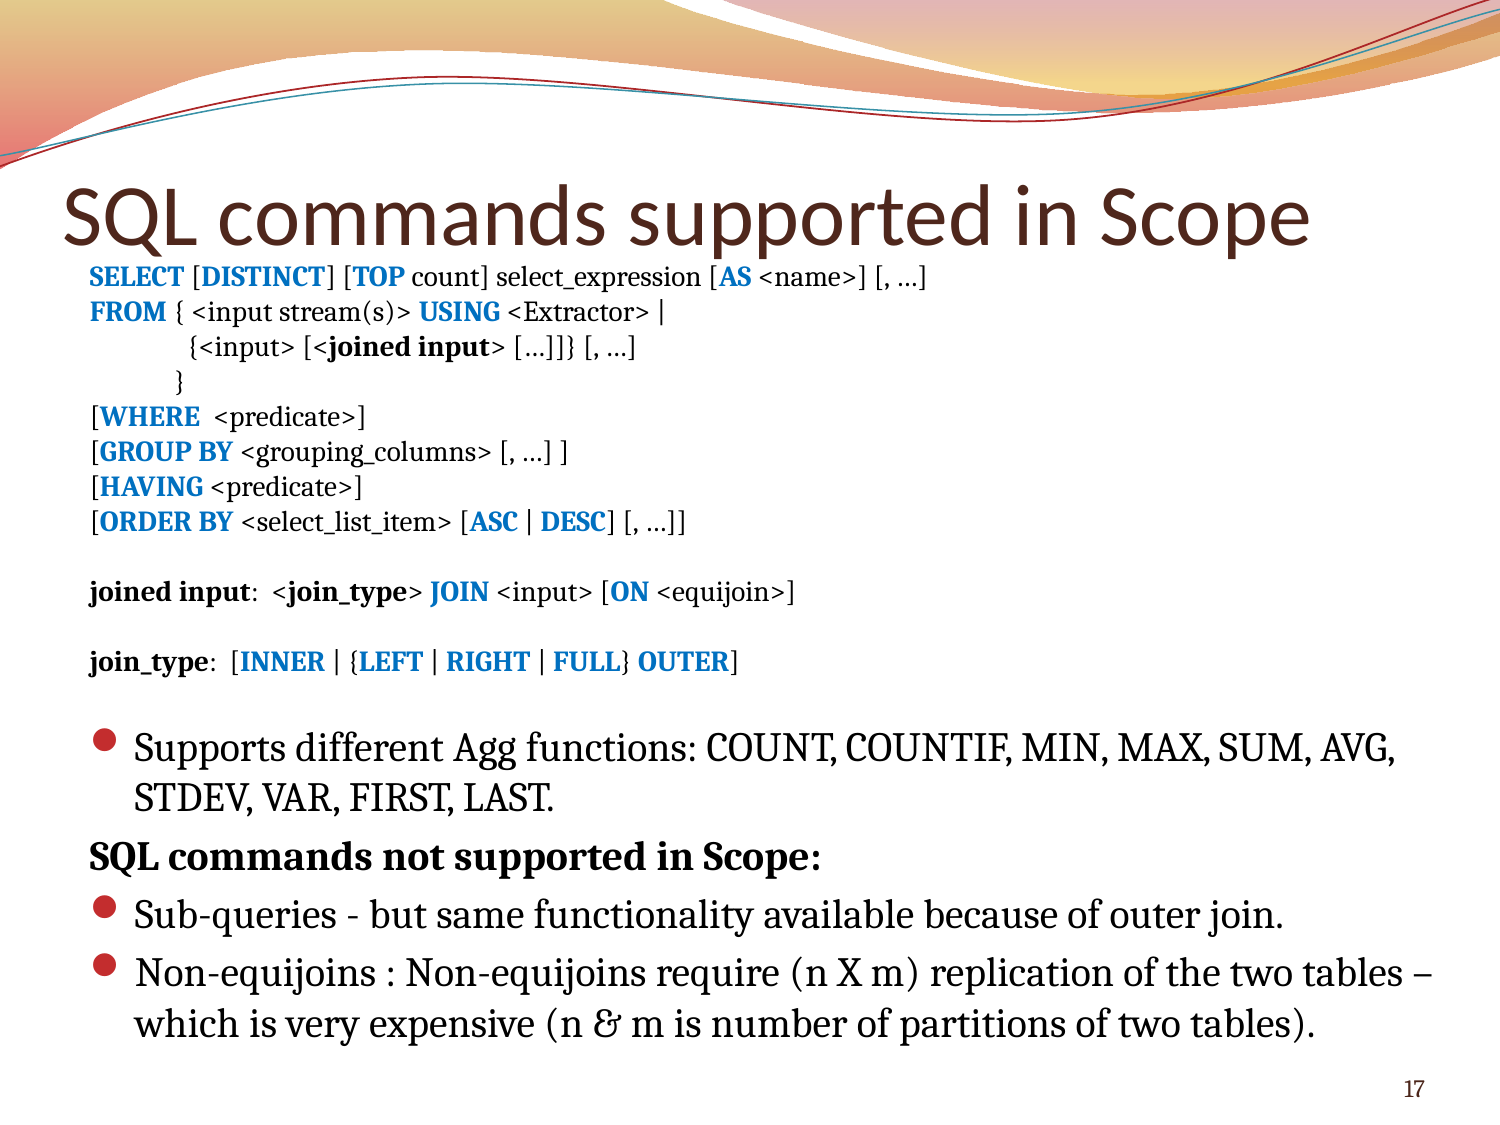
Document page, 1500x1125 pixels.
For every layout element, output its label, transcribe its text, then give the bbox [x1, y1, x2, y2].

list Supports different Agg functions: COUNT, COUNTIF, MIN, MAX, SUM, AVG, STDEV, VAR, FIRST, LAST. SQL commands not supported in Scope: Sub-queries - but same functionality available because of outer join. Non-equijoins : Non-equijoins require (n X m) replication of the two tables – which is very expensive (n & m is number of partitions of two tables). [75, 712, 1463, 1088]
text_box SELECT [DISTINCT] [TOP count] select_expression [AS <name>] [, …] FROM { <input stream(s)> USING <Extractor> | {<input> [<joined input> […]]} [, …] } [WHERE <predicate>] [GROUP BY <grouping_columns> [, …] ] [HAVING <predicate>] [ORDER BY <select_list_item> [ASC | DESC] [, …]] joined input: <join_type> JOIN <input> [ON <equijoin>] join_type: [INNER | {LEFT | RIGHT | FULL} OUTER] [75, 249, 1225, 685]
title SQL commands supported in Scope [62, 75, 1413, 263]
slide_number 17 [1299, 1042, 1425, 1103]
